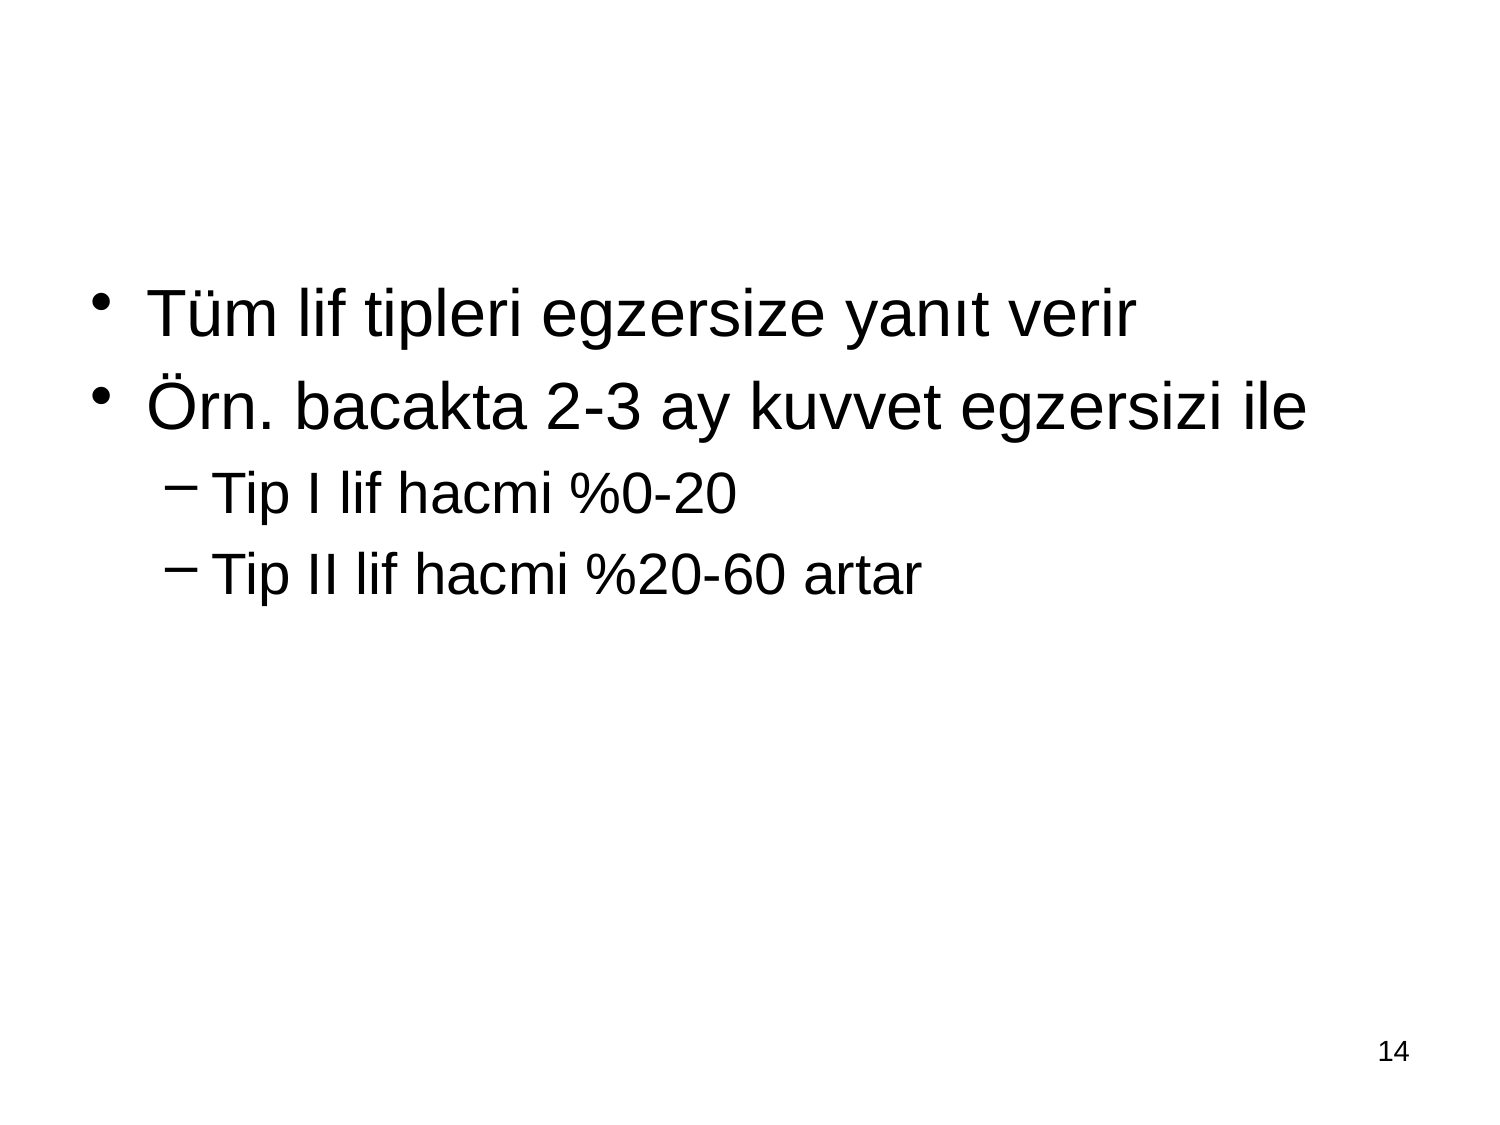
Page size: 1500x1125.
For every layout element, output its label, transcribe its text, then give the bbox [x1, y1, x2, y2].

slide_number 14 [1074, 1024, 1426, 1103]
list Tüm lif tipleri egzersize yanıt verir Örn. bacakta 2-3 ay kuvvet egzersizi ile Tip I lif hacmi %0-20 Tip II lif hacmi %20-60 artar [75, 262, 1425, 1005]
